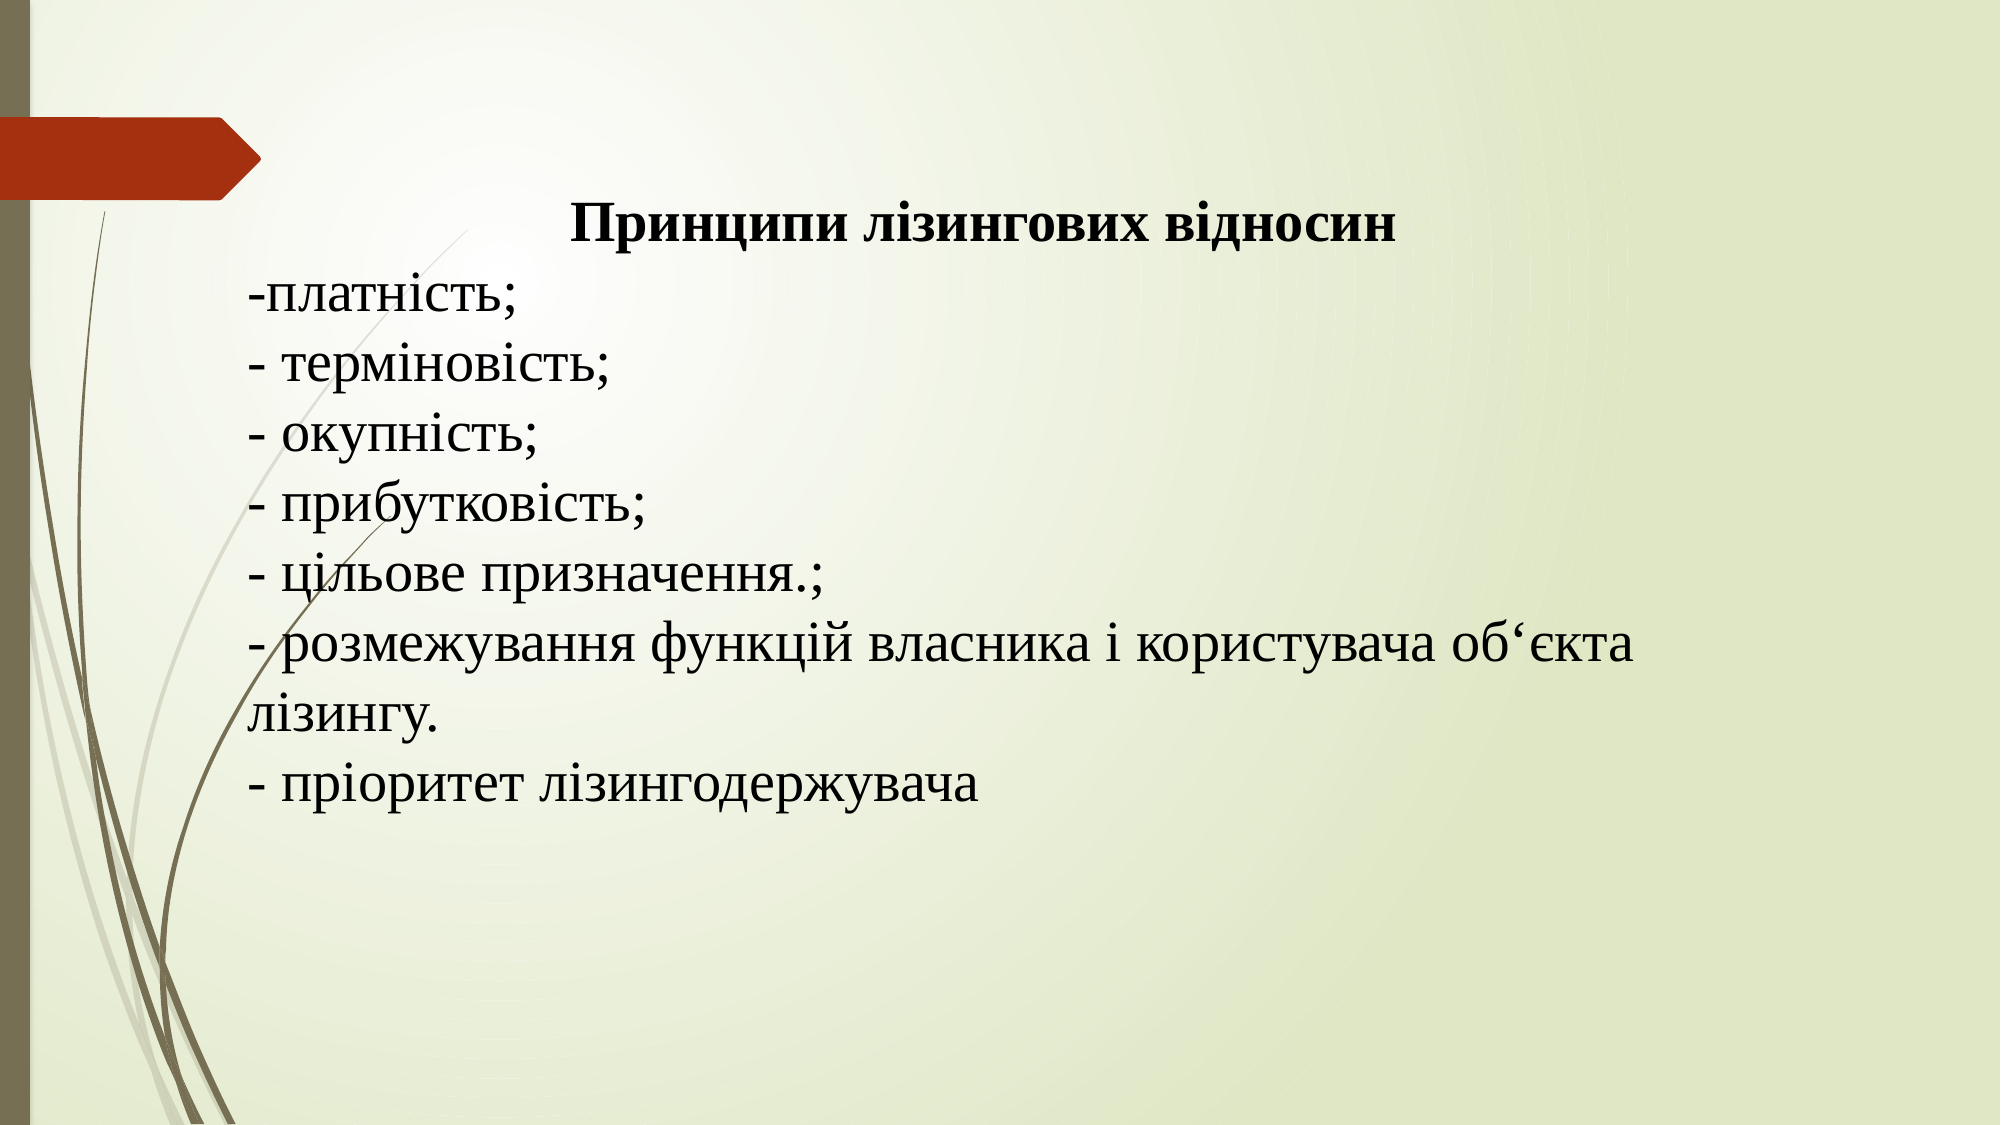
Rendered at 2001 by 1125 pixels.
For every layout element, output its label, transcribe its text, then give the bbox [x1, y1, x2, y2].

text_box Принципи лізингових відносин -платність; - терміновість; - окупність; - прибутковість; - цільове призначення.; - розмежування функцій власника і користувача об‘єкта лізингу. - пріоритет лізингодержувача [232, 175, 1735, 881]
